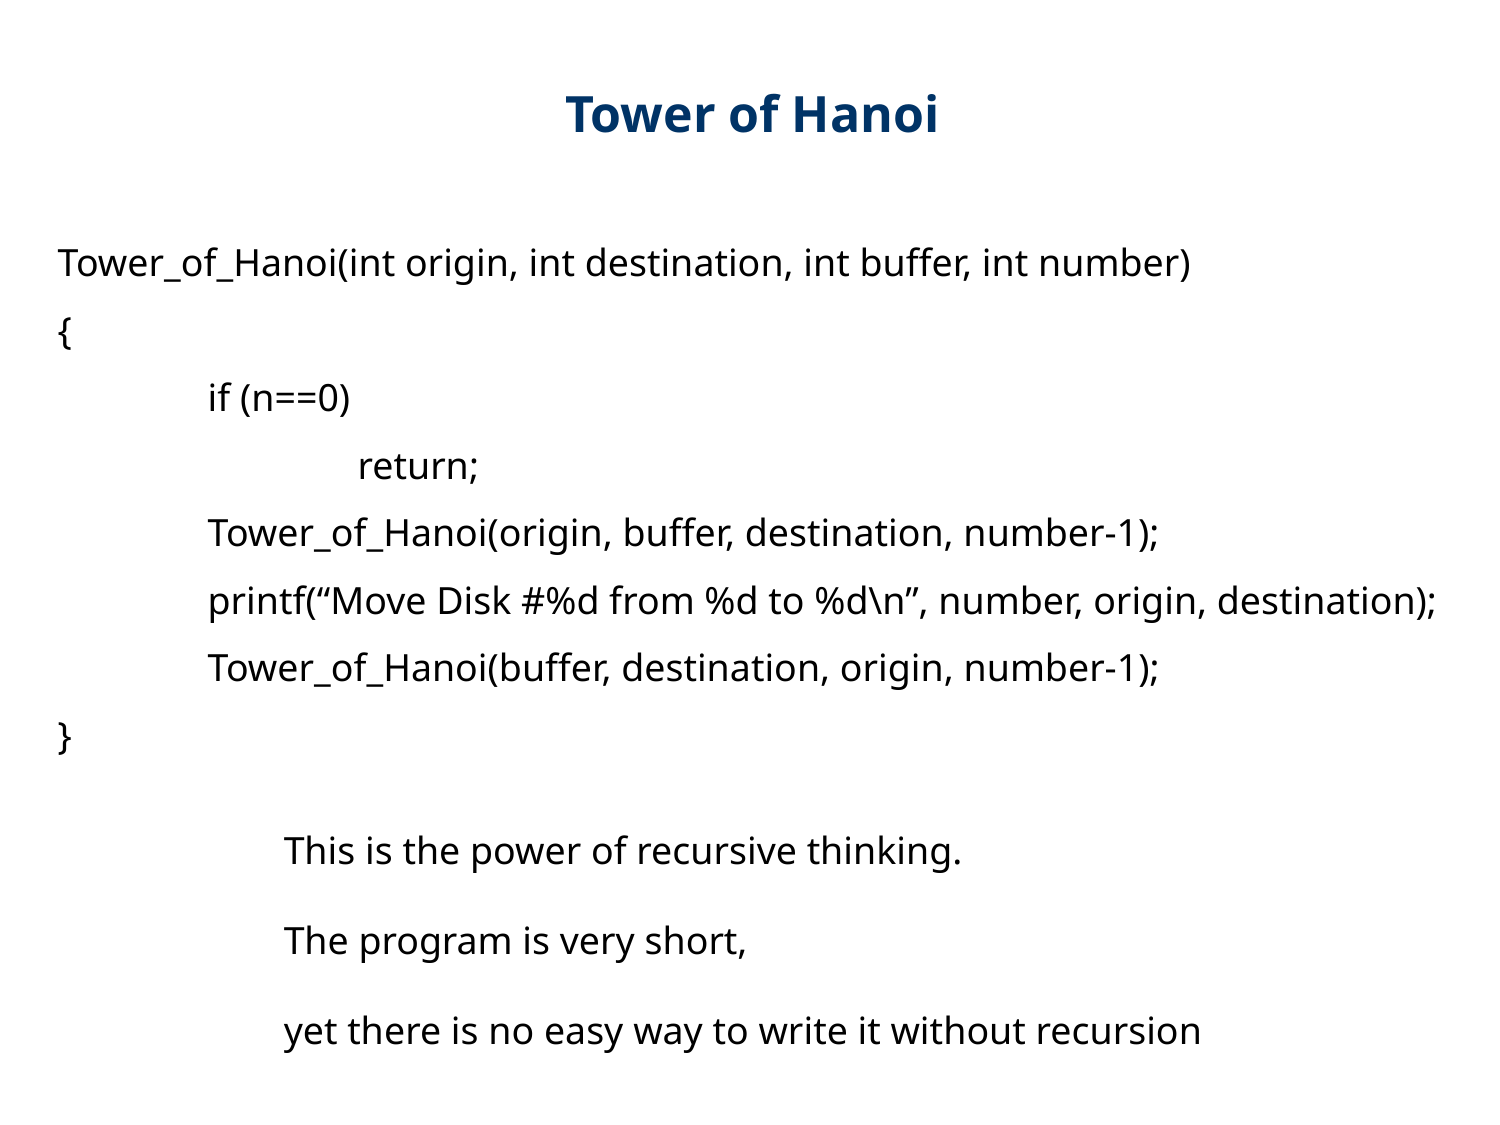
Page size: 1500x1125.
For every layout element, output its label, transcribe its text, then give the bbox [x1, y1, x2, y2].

text_box Tower of Hanoi [550, 74, 955, 150]
text_box Tower_of_Hanoi(int origin, int destination, int buffer, int number) { if (n==0) return; Tower_of_Hanoi(origin, buffer, destination, number-1); printf(“Move Disk #%d from %d to %d\n”, number, origin, destination); Tower_of_Hanoi(buffer, destination, origin, number-1); } [42, 231, 1454, 764]
text_box This is the power of recursive thinking. The program is very short, yet there is no easy way to write it without recursion [269, 819, 1219, 1059]
